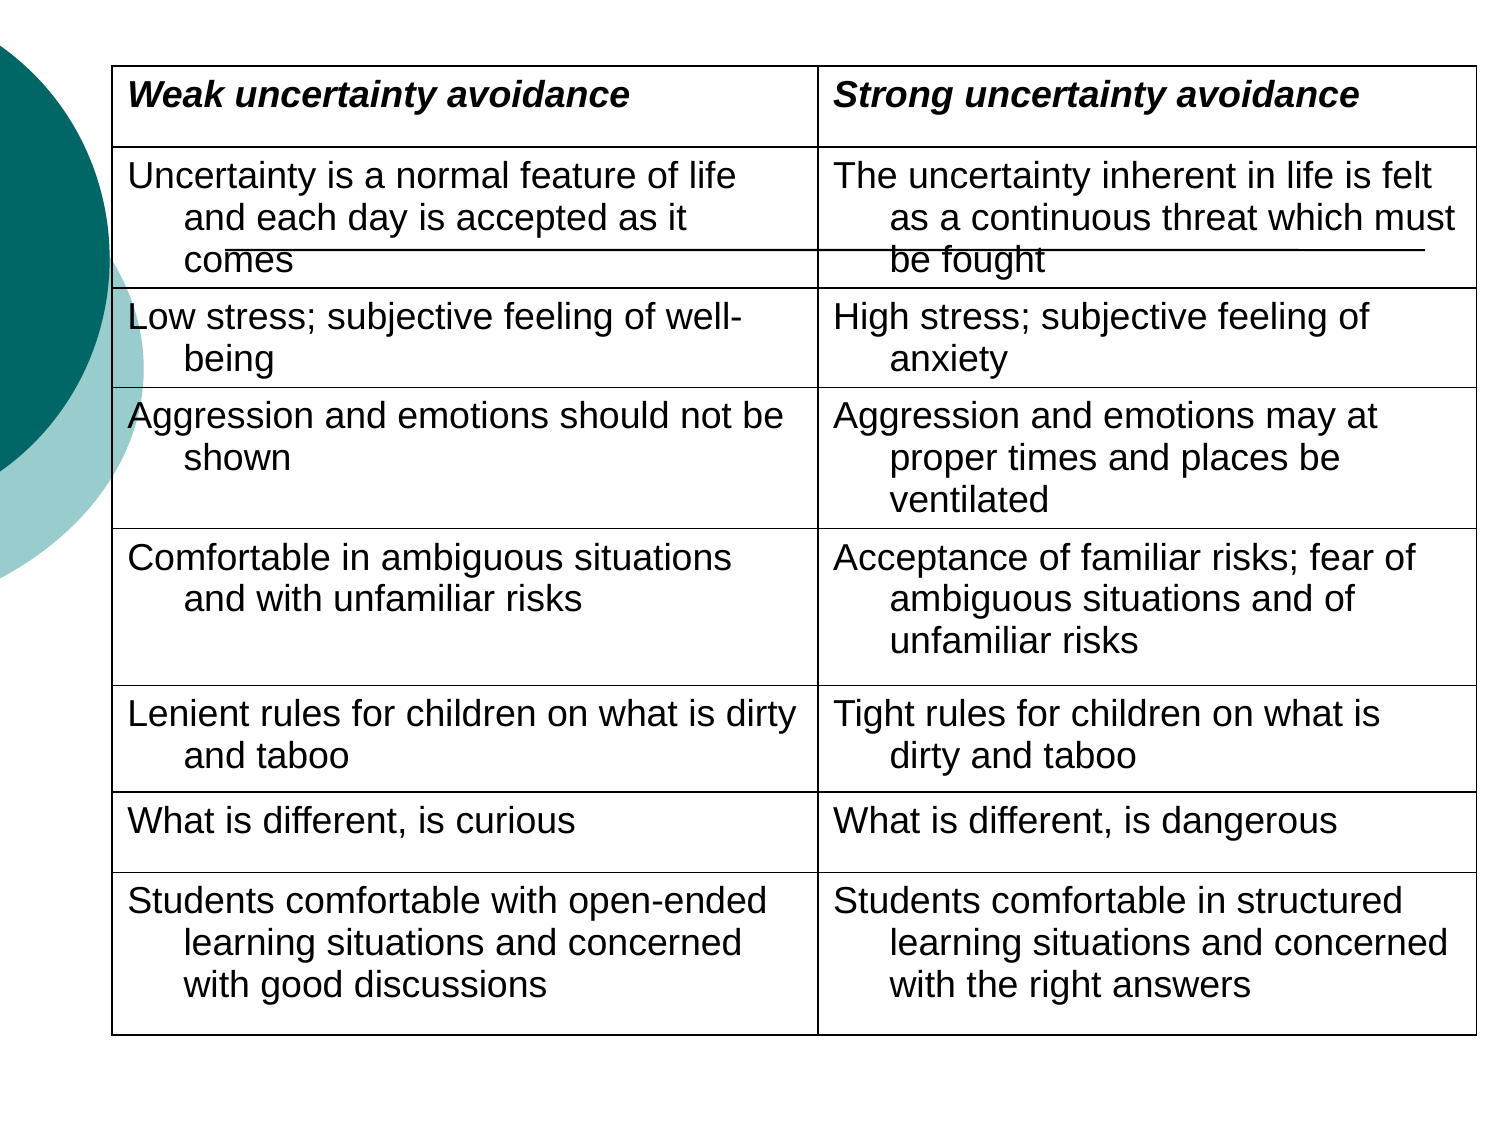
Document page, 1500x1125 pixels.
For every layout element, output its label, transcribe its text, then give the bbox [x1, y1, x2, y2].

table_header Strong uncertainty avoidance [819, 67, 1476, 146]
table_cell What is different, is dangerous [819, 793, 1476, 872]
table_cell Acceptance of familiar risks; fear of ambiguous situations and of unfamiliar risks [819, 529, 1476, 685]
table_cell High stress; subjective feeling of anxiety [819, 289, 1476, 387]
table_cell Aggression and emotions may at proper times and places be ventilated [819, 388, 1476, 528]
table_cell Students comfortable in structured learning situations and concerned with the right answers [819, 873, 1476, 1034]
table_cell Students comfortable with open-ended learning situations and concerned with good discussions [113, 873, 817, 1034]
table_cell Comfortable in ambiguous situations and with unfamiliar risks [113, 529, 817, 685]
table_cell The uncertainty inherent in life is felt as a continuous threat which must be fought [819, 148, 1476, 287]
table_cell Low stress; subjective feeling of well-being [113, 289, 817, 387]
table_cell Lenient rules for children on what is dirty and taboo [113, 686, 817, 791]
table_cell What is different, is curious [113, 793, 817, 872]
table_cell Aggression and emotions should not be shown [113, 388, 817, 528]
table_cell Tight rules for children on what is dirty and taboo [819, 686, 1476, 791]
table_header Weak uncertainty avoidance [113, 67, 817, 146]
table_cell Uncertainty is a normal feature of life and each day is accepted as it comes [113, 148, 817, 287]
